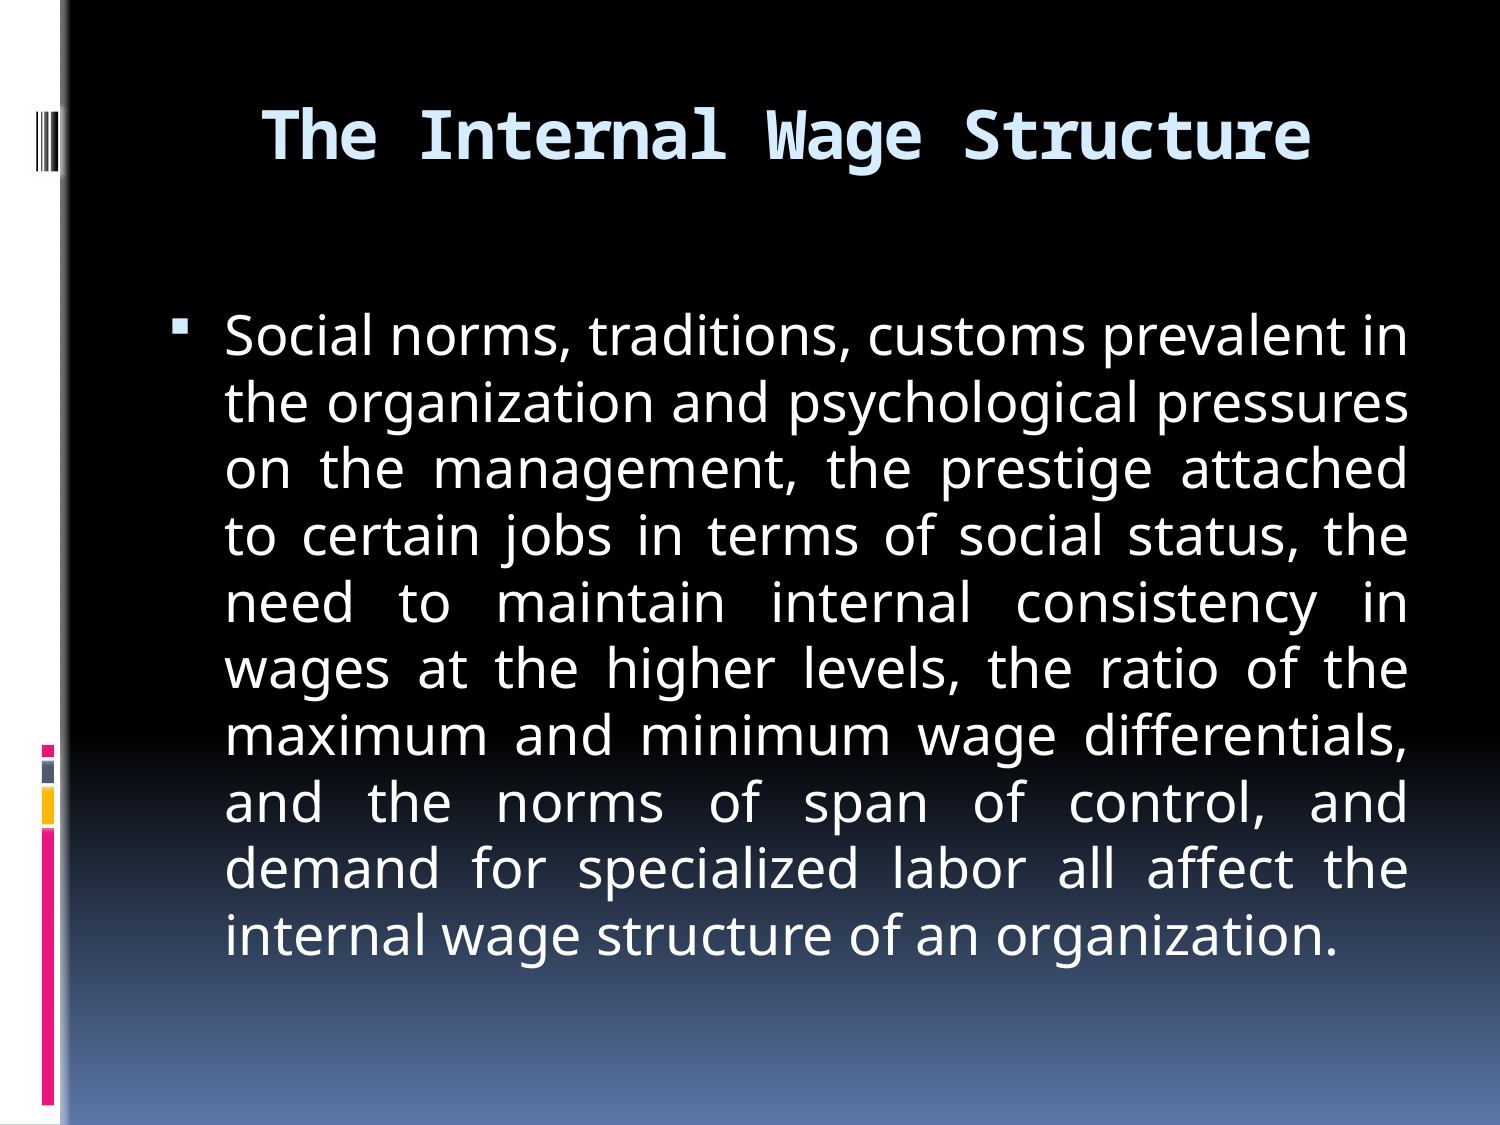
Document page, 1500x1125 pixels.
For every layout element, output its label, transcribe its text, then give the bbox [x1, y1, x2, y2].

list Social norms, traditions, customs prevalent in the organization and psychological pressures on the management, the prestige attached to certain jobs in terms of social status, the need to maintain internal consistency in wages at the higher levels, the ratio of the maximum and minimum wage differentials, and the norms of span of control, and demand for specialized labor all affect the internal wage structure of an organization. [150, 292, 1425, 1043]
title The Internal Wage Structure [150, 83, 1425, 234]
